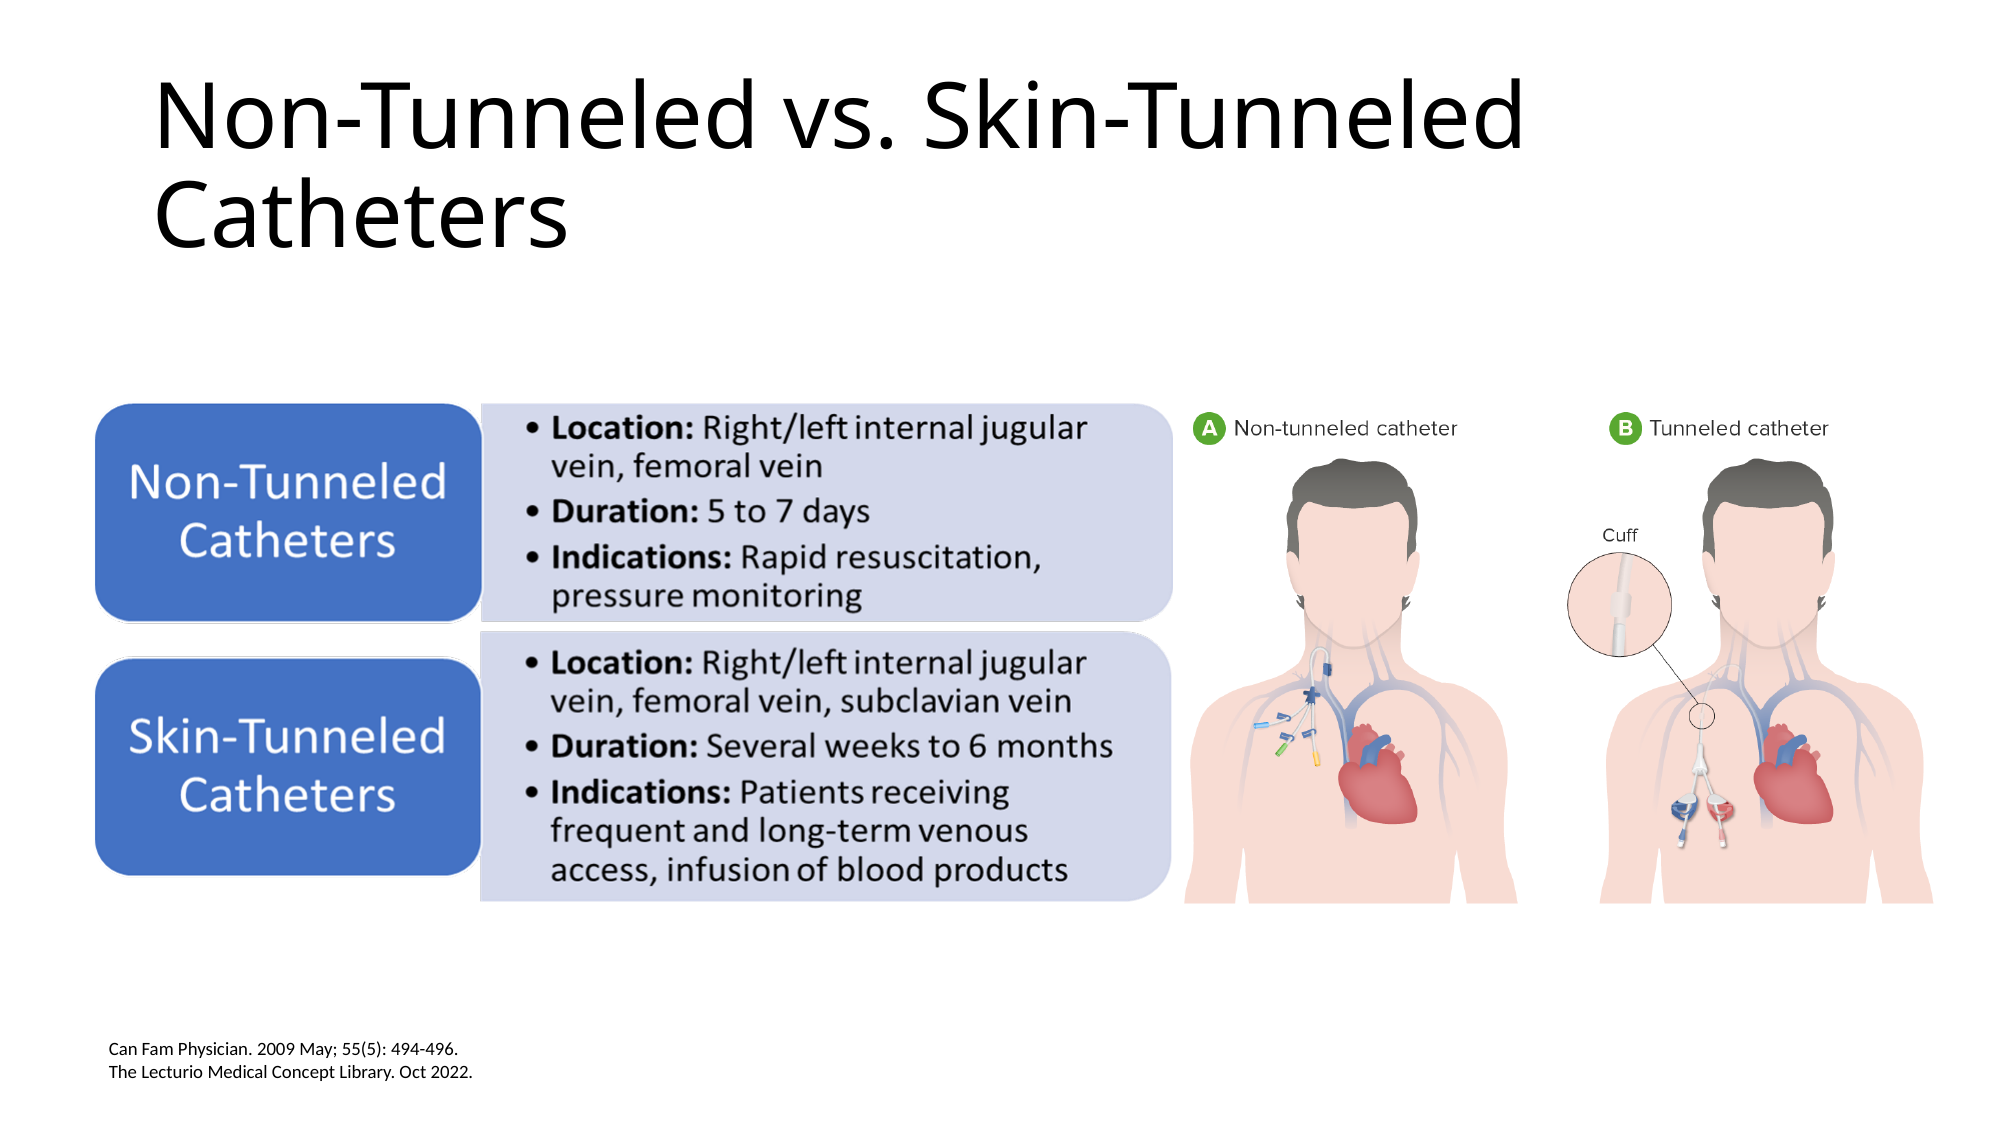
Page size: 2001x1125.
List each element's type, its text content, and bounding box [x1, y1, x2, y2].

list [93, 393, 1174, 913]
picture [1173, 402, 1947, 913]
footer Can Fam Physician. 2009 May; 55(5): 494-496. The Lecturio Medical Concept Library. Oct 2022. [93, 1029, 769, 1090]
title Non-Tunneled vs. Skin-Tunneled Catheters [137, 59, 1863, 278]
